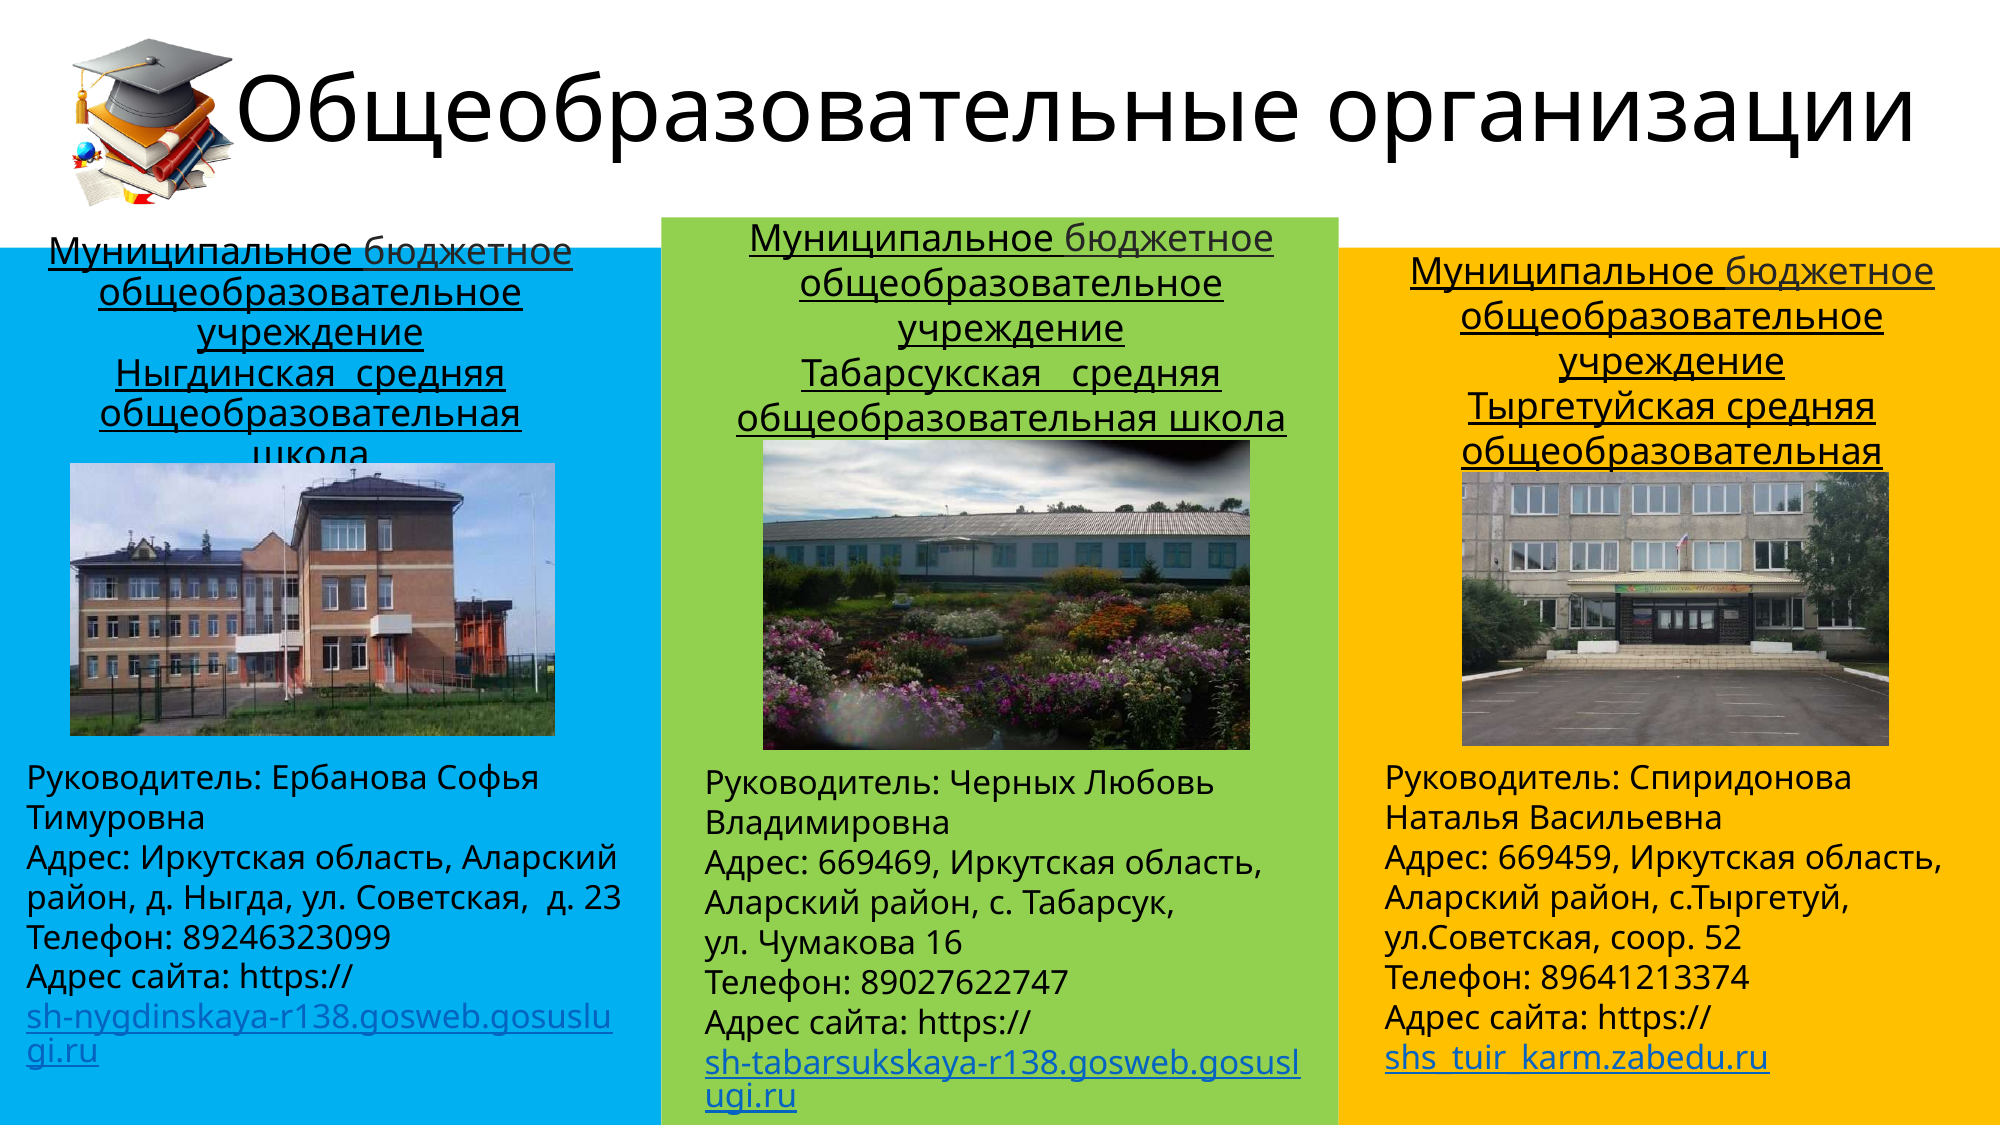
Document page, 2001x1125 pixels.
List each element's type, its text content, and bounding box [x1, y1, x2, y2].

text_box Руководитель: Спиридонова Наталья Васильевна Адрес: 669459, Иркутская область, Аларский район, с.Тыргетуй, ул.Советская, соор. 52 Телефон: 89641213374 Адрес сайта: https://shs_tuir_karm.zabedu.ru [1369, 749, 2000, 1125]
text_box Муниципальное бюджетное общеобразовательное учреждение Табарсукская средняя общеобразовательная школа [708, 206, 1315, 492]
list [60, 31, 244, 215]
picture [1462, 472, 1889, 746]
text_box [0, 247, 660, 1125]
picture [763, 440, 1250, 750]
text_box Руководитель: Ербанова Софья Тимуровна Адрес: Иркутская область, Аларский район, д. Ныгда, ул. Советская, д. 23 Телефон: 89246323099 Адрес сайта: https://sh-nygdinskaya-r138.gosweb.gosuslugi.ru [11, 749, 646, 1125]
text_box Муниципальное бюджетное общеобразовательное учреждение Ныгдинская средняя общеобразовательная школа [30, 278, 591, 515]
picture [71, 463, 554, 735]
text_box [1338, 247, 2000, 1125]
text_box Муниципальное бюджетное общеобразовательное учреждение Тыргетуйская средняя общеобразовательная школа [1385, 239, 1959, 525]
text_box Руководитель: Черных Любовь Владимировна Адрес: 669469, Иркутская область, Аларский район, с. Табарсук, ул. Чумакова 16 Телефон: 89027622747 Адрес сайта: https://sh-tabarsukskaya-r138.gosweb.gosuslugi.ru [689, 754, 1323, 1094]
title Общеобразовательные организации [214, 3, 1940, 221]
text_box [660, 216, 1340, 1125]
